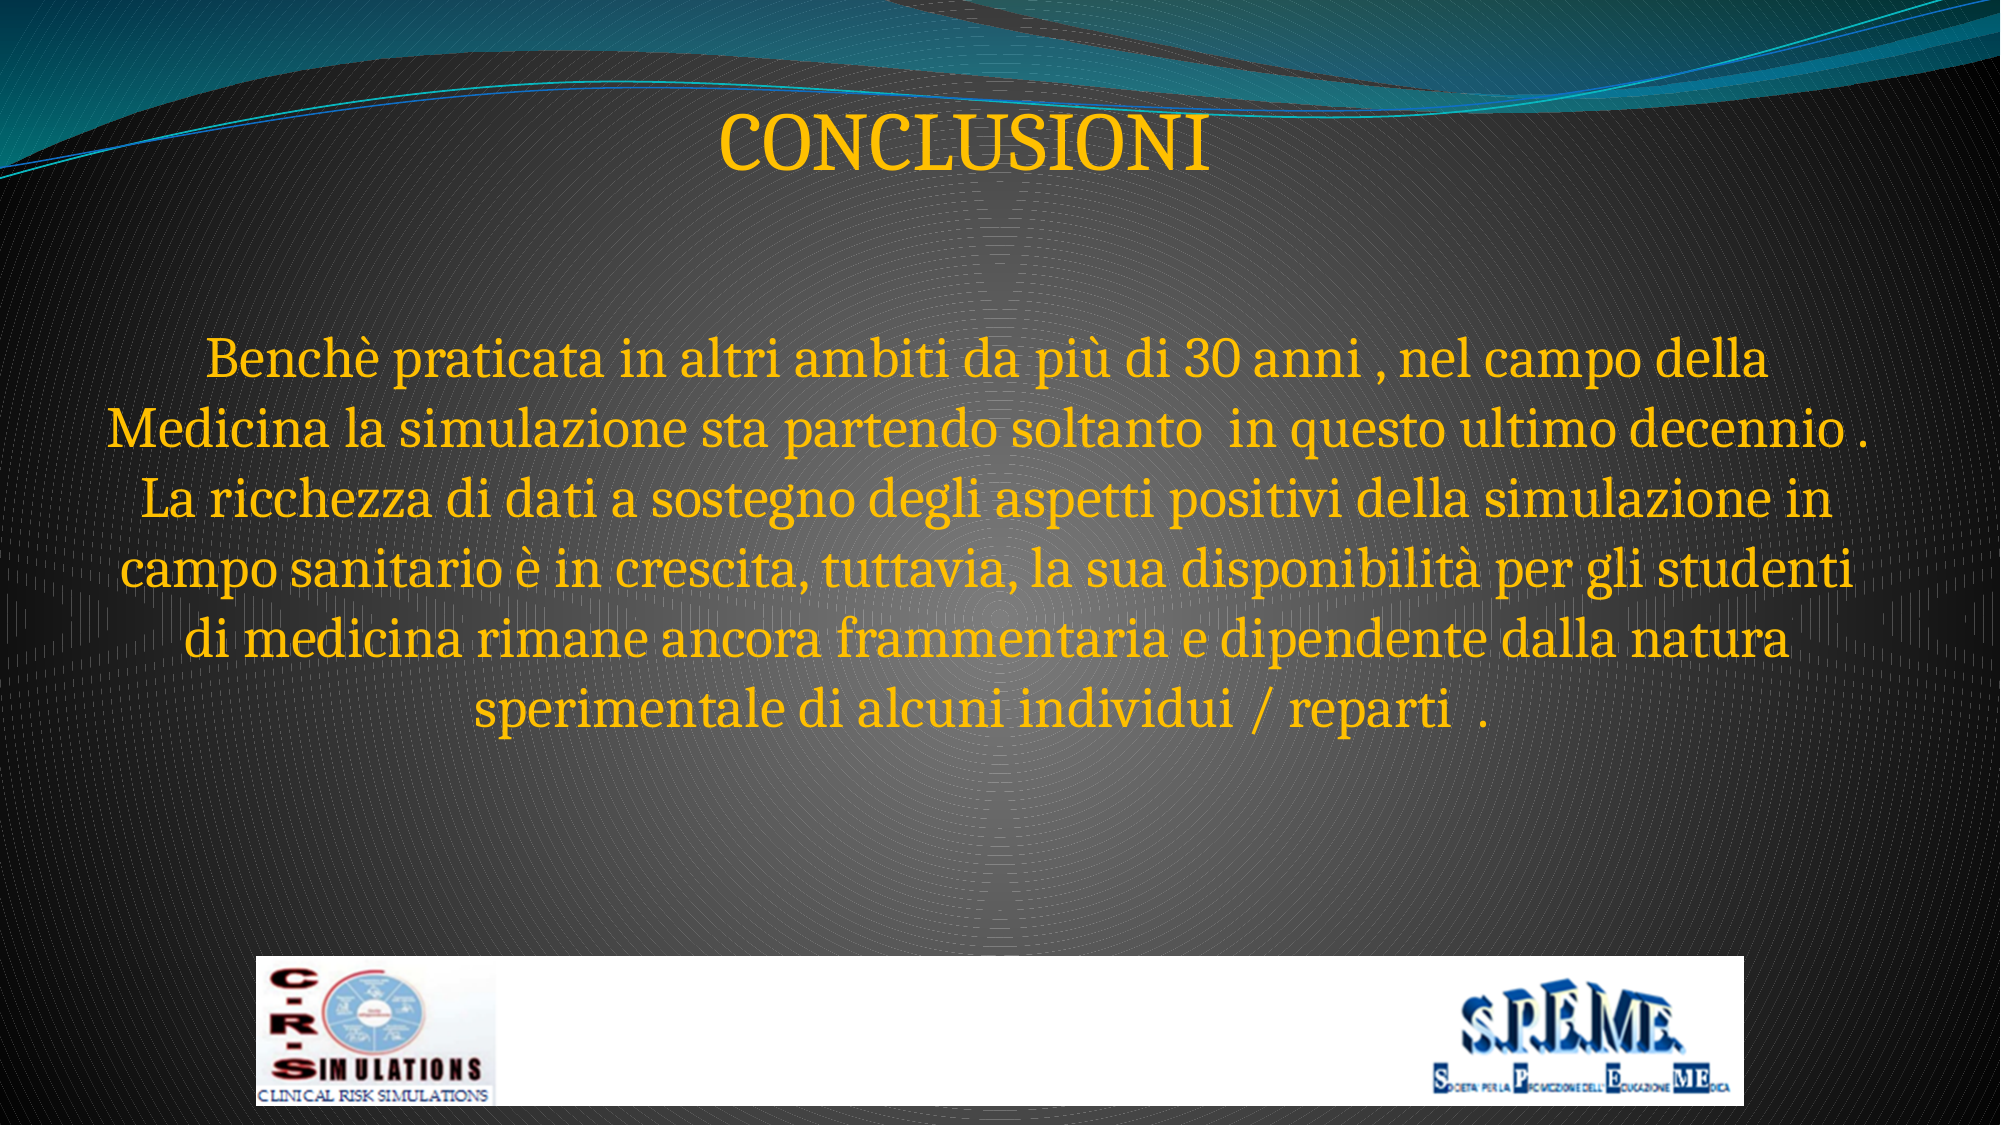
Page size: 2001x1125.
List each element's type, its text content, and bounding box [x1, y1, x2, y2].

picture [256, 956, 1744, 1107]
text_box CONCLUSIONI [704, 80, 1308, 195]
text_box Benchè praticata in altri ambiti da più di 30 anni , nel campo della Medicina la simulazione sta partendo soltanto in questo ultimo decennio . La ricchezza di dati a sostegno degli aspetti positivi della simulazione in campo sanitario è in crescita, tuttavia, la sua disponibilità per gli studenti di medicina rimane ancora frammentaria e dipendente dalla natura sperimentale di alcuni individui / reparti . [90, 312, 1886, 747]
